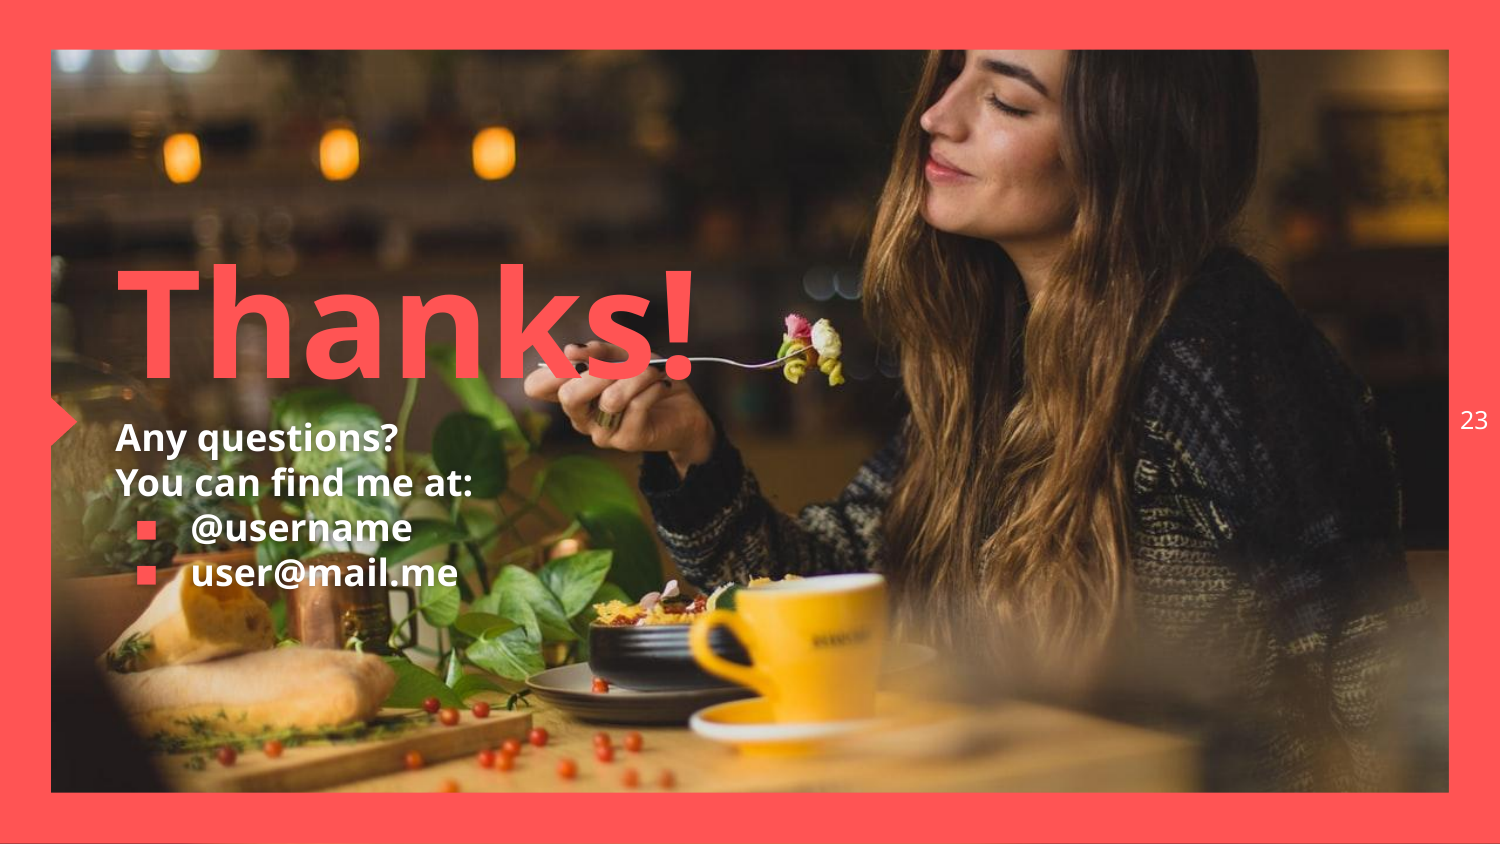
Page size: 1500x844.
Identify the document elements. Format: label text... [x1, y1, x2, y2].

subtitle Any questions? You can find me at: @username user@mail.me [115, 413, 722, 593]
slide_number ‹#› [1449, 371, 1500, 472]
picture [51, 50, 1448, 792]
title Thanks! [115, 251, 722, 408]
